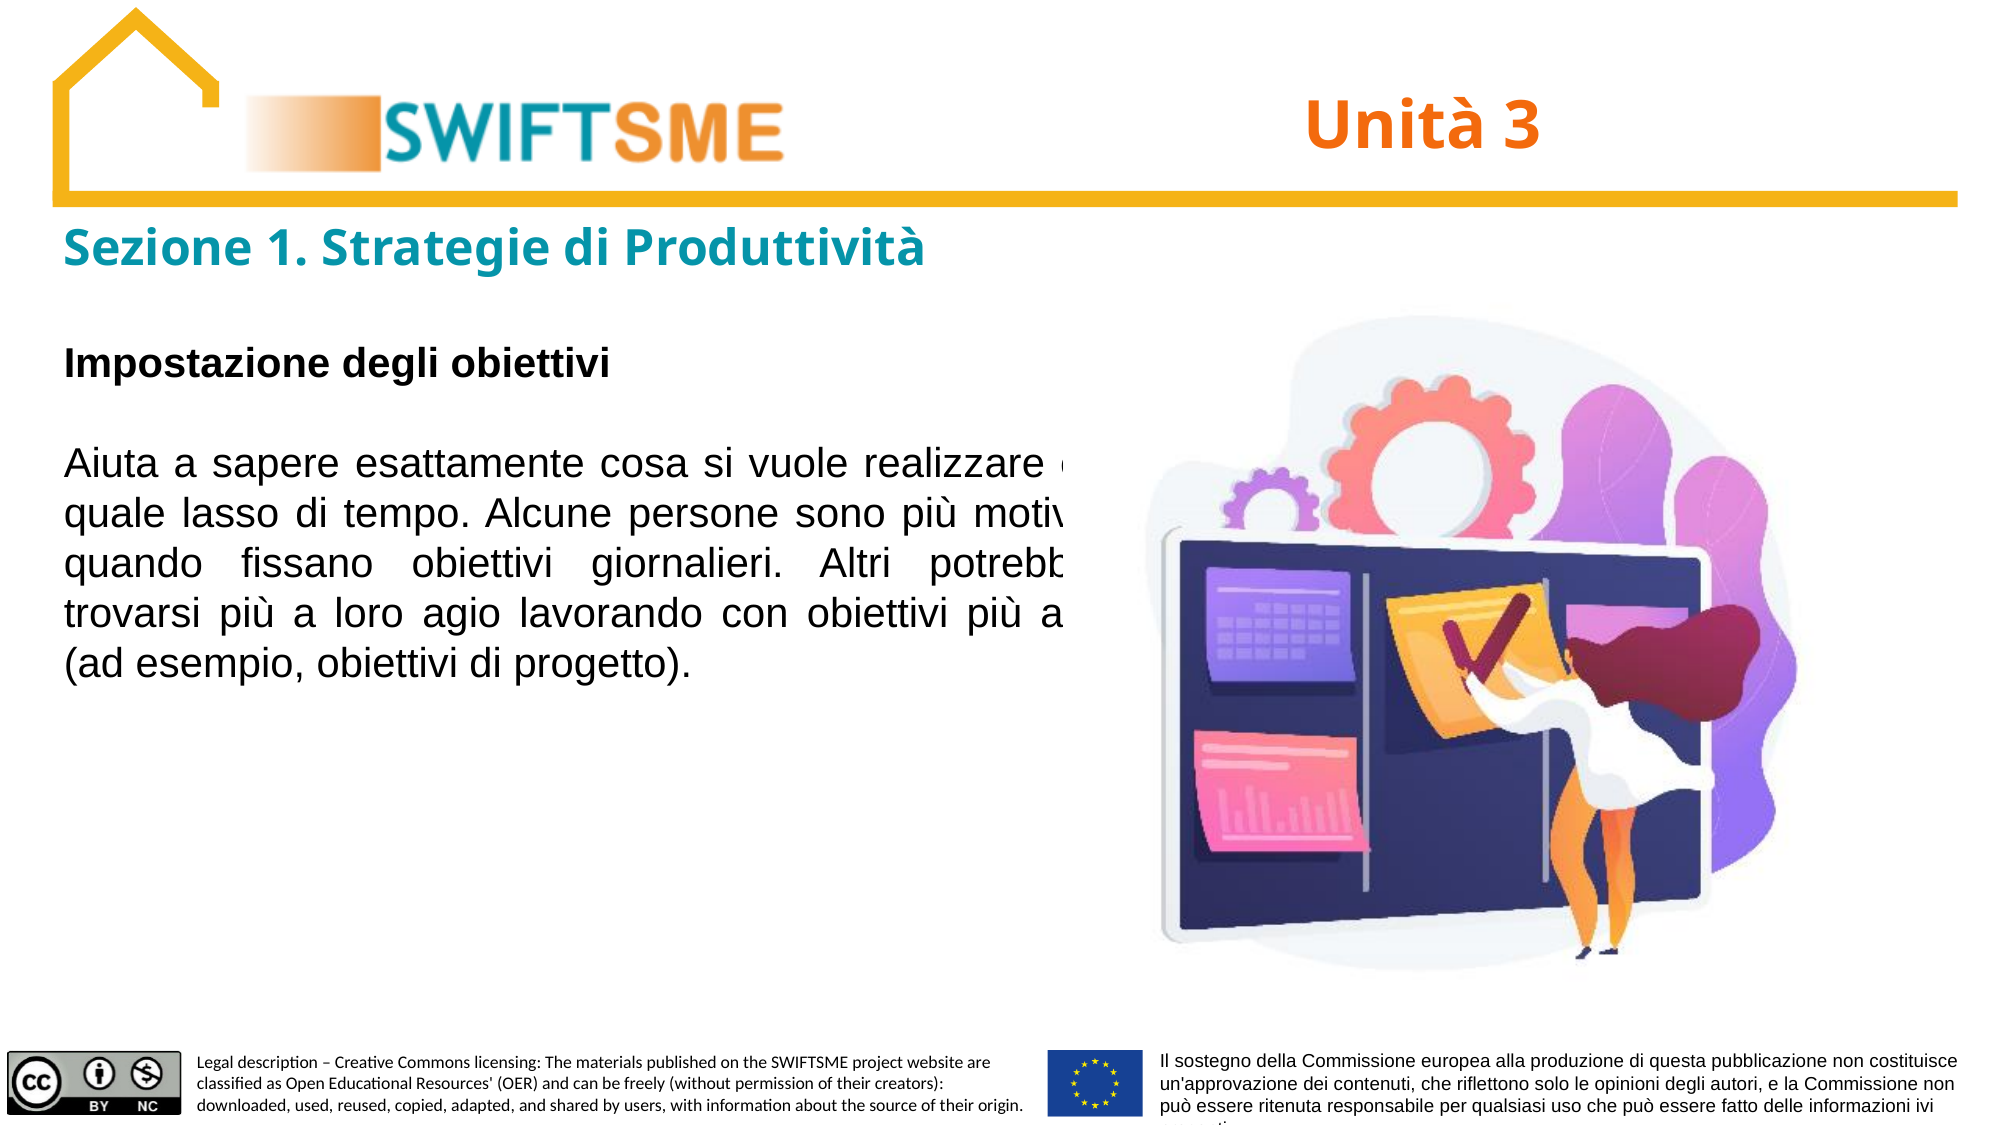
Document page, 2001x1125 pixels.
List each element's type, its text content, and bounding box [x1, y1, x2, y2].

picture [1047, 230, 1898, 1117]
picture [6, 1050, 182, 1115]
text_box Sezione 1. Strategie di Produttività Impostazione degli obiettivi Aiuta a sapere esattamente cosa si vuole realizzare e in quale lasso di tempo. Alcune persone sono più motivate quando fissano obiettivi giornalieri. Altri potrebbero trovarsi più a loro agio lavorando con obiettivi più ampi (ad esempio, obiettivi di progetto). [48, 208, 1147, 694]
text_box Unità 3 [1288, 73, 1943, 169]
text_box Legal description – Creative Commons licensing: The materials published on the SWIFTSME project website are classified as Open Educational Resources' (OER) and can be freely (without permission of their creators): downloaded, used, reused, copied, adapted, and shared by users, with information about the source of their origin. [181, 1043, 1048, 1123]
picture [231, 80, 799, 187]
text_box Il sostegno della Commissione europea alla produzione di questa pubblicazione non costituisce un'approvazione dei contenuti, che riflettono solo le opinioni degli autori, e la Commissione non può essere ritenuta responsabile per qualsiasi uso che può essere fatto delle informazioni ivi presenti. [1144, 1041, 2000, 1125]
